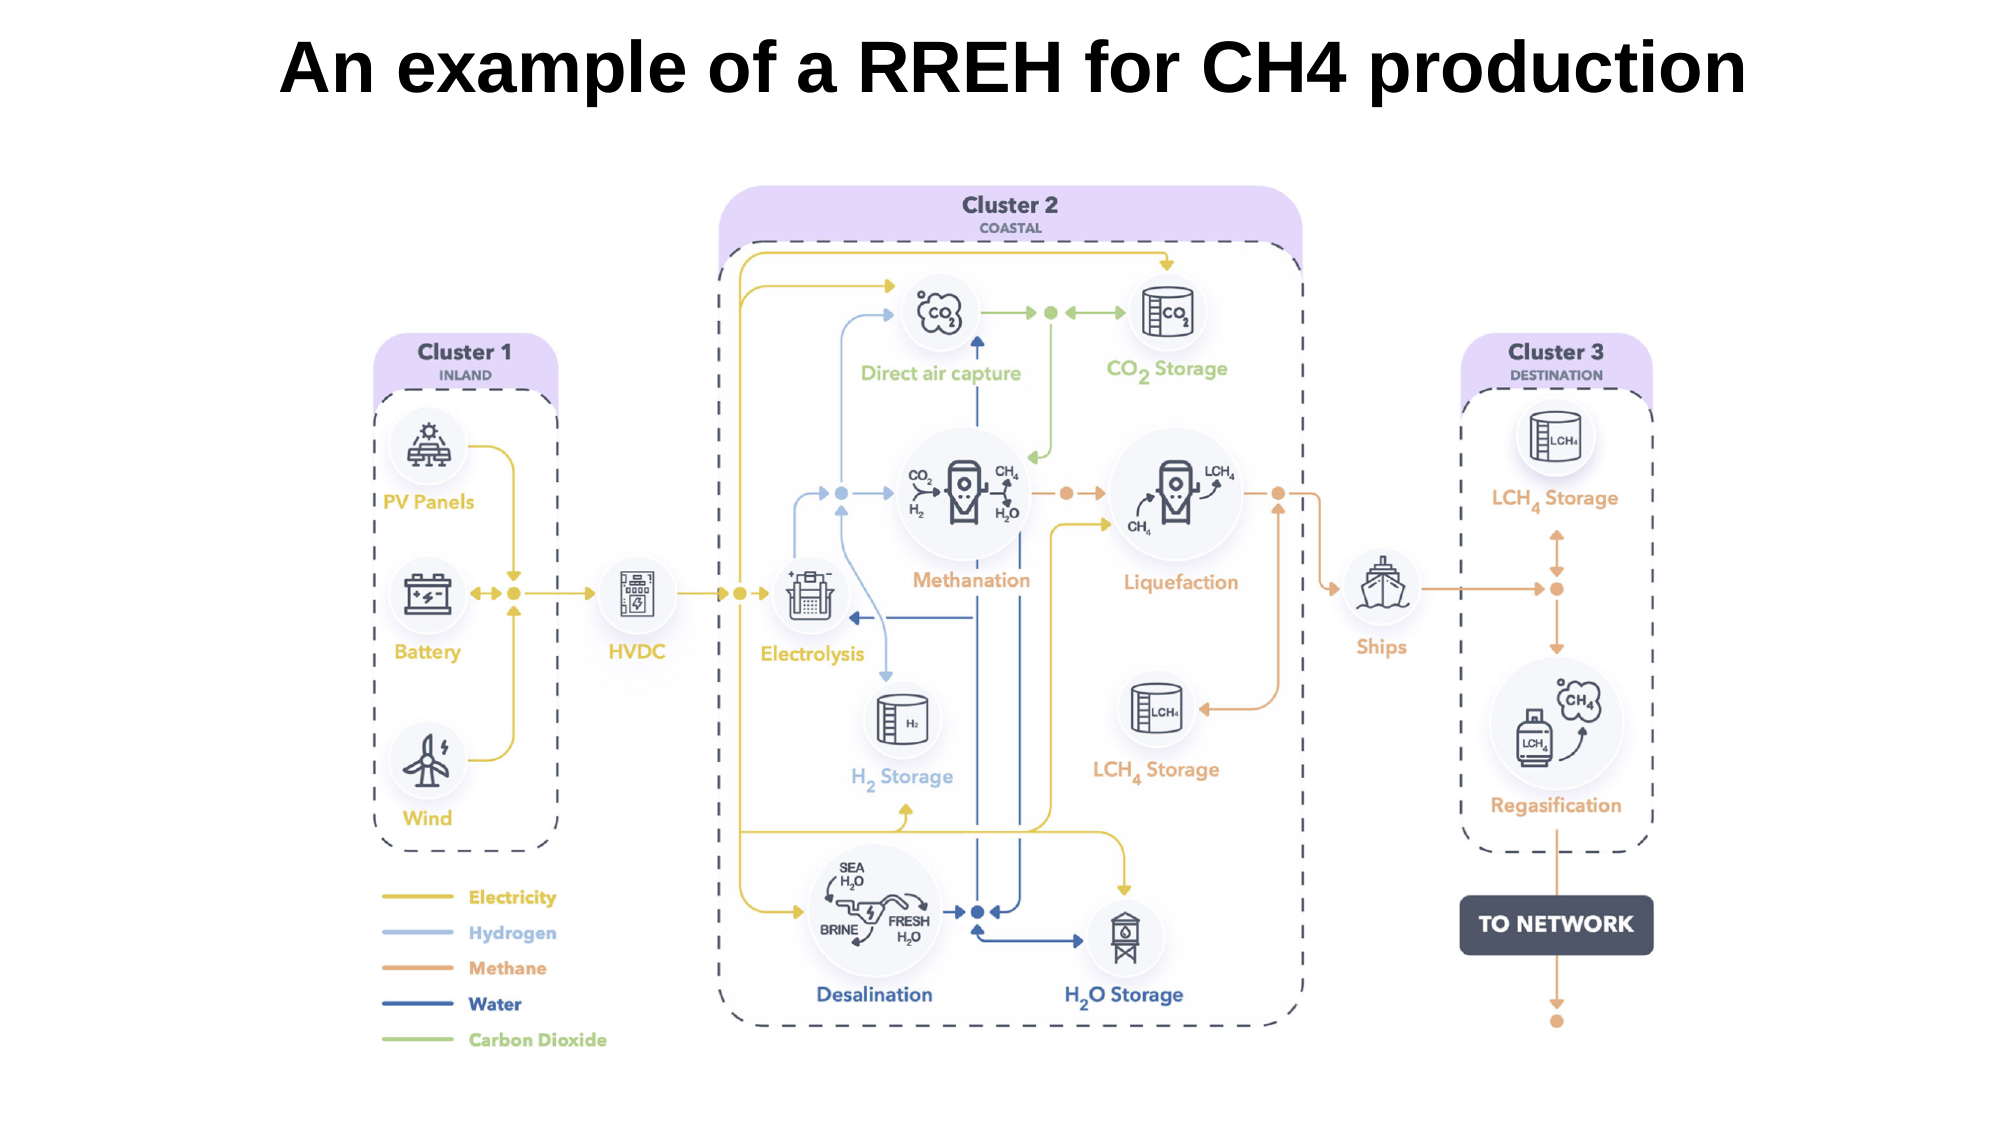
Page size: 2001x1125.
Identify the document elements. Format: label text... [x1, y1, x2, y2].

text_box An example of a RREH for CH4 production [263, 22, 2000, 240]
picture [349, 172, 1682, 1072]
